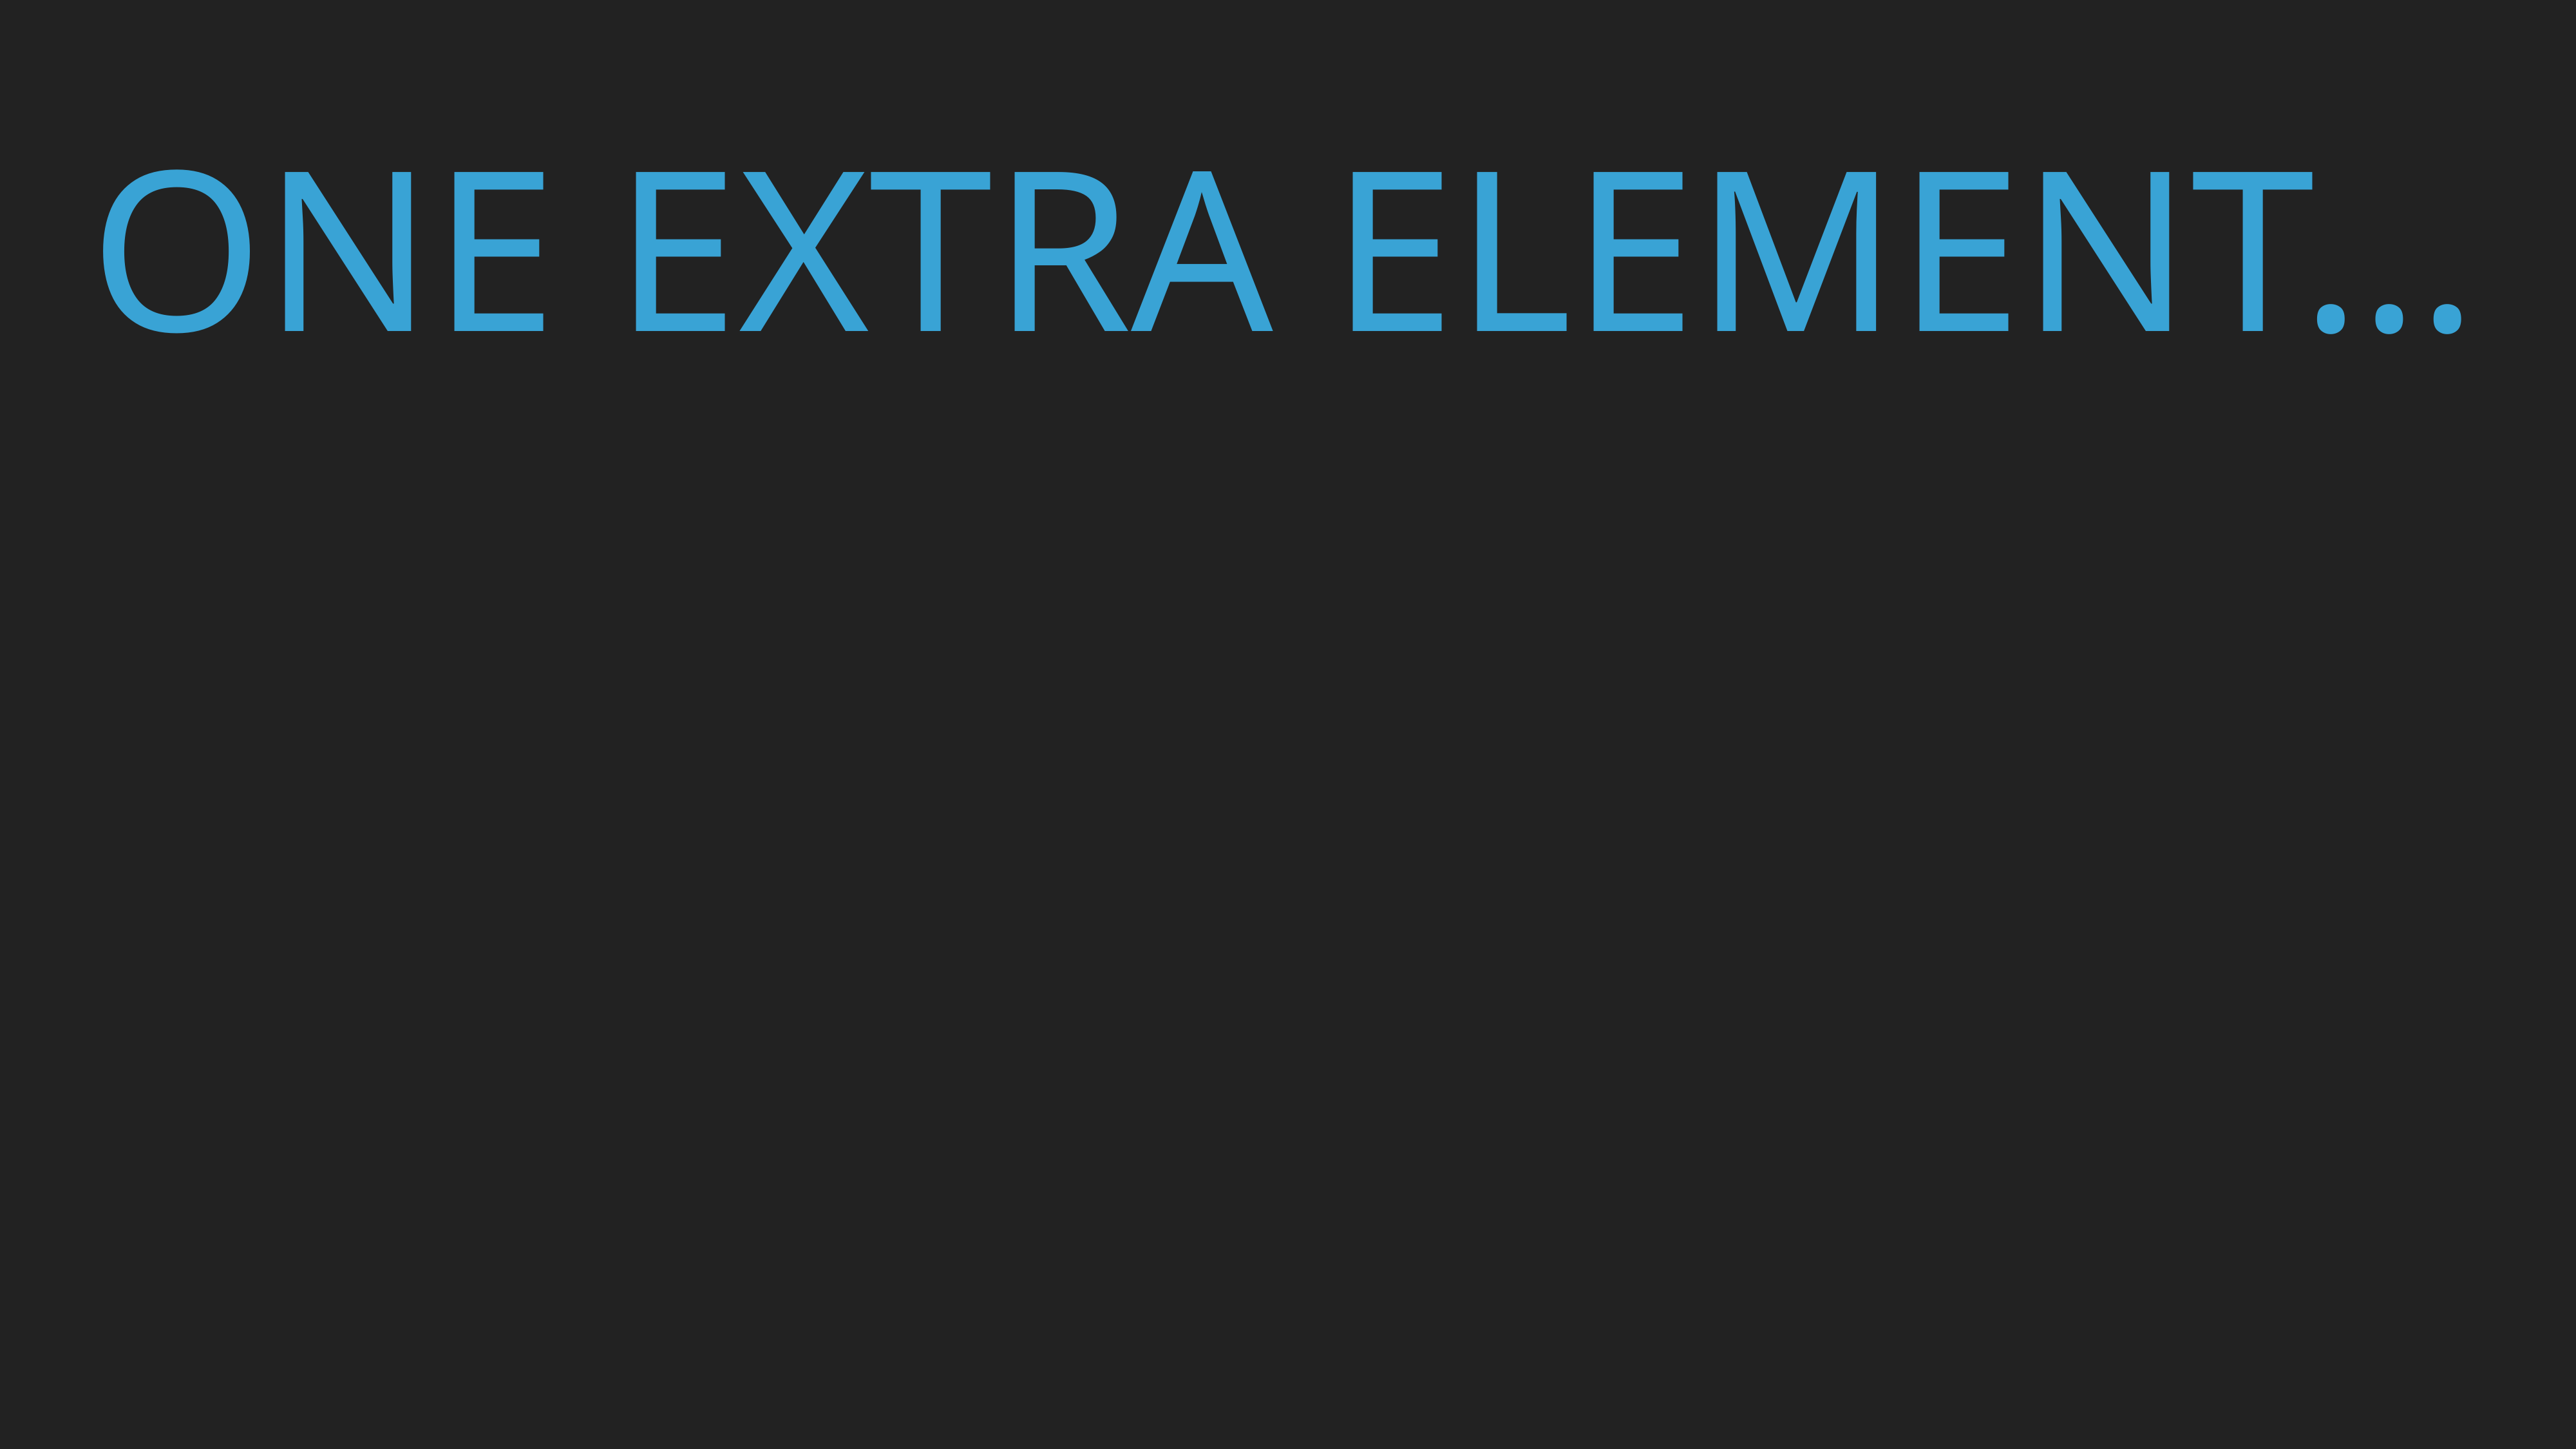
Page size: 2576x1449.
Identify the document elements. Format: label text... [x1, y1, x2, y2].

text_box One extra element… [80, 155, 2496, 405]
